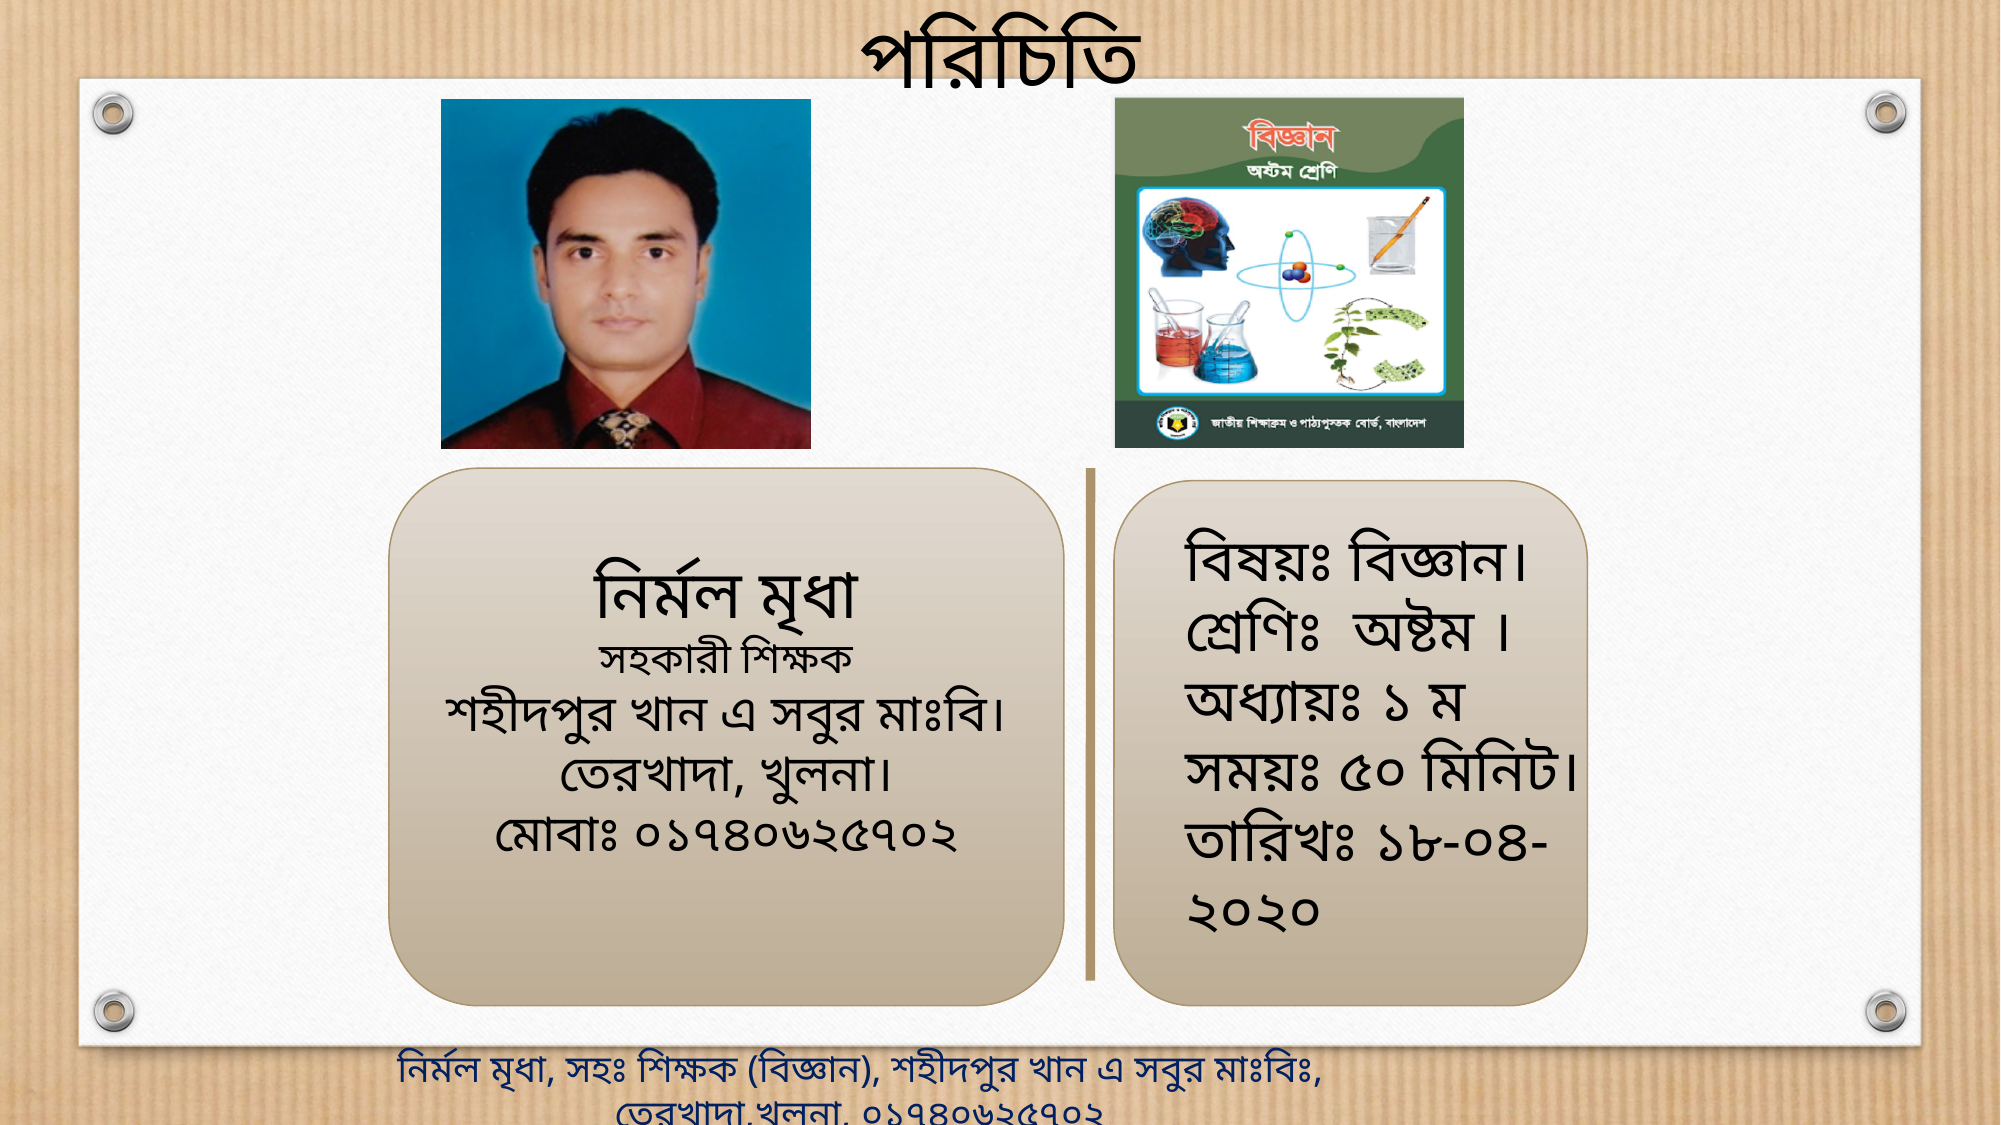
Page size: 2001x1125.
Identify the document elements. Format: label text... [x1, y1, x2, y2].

text_box নির্মল মৃধা, সহঃ শিক্ষক (বিজ্ঞান), শহীদপুর খান এ সবুর মাঃবিঃ, তেরখাদা,খুলনা, ০১৭৪০৬২৫৭০২ [261, 1067, 1460, 1114]
picture [0, 0, 2001, 1125]
footer [212, 1072, 1411, 1118]
text_box পরিচিতি [844, 0, 1156, 99]
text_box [388, 99, 1642, 1006]
